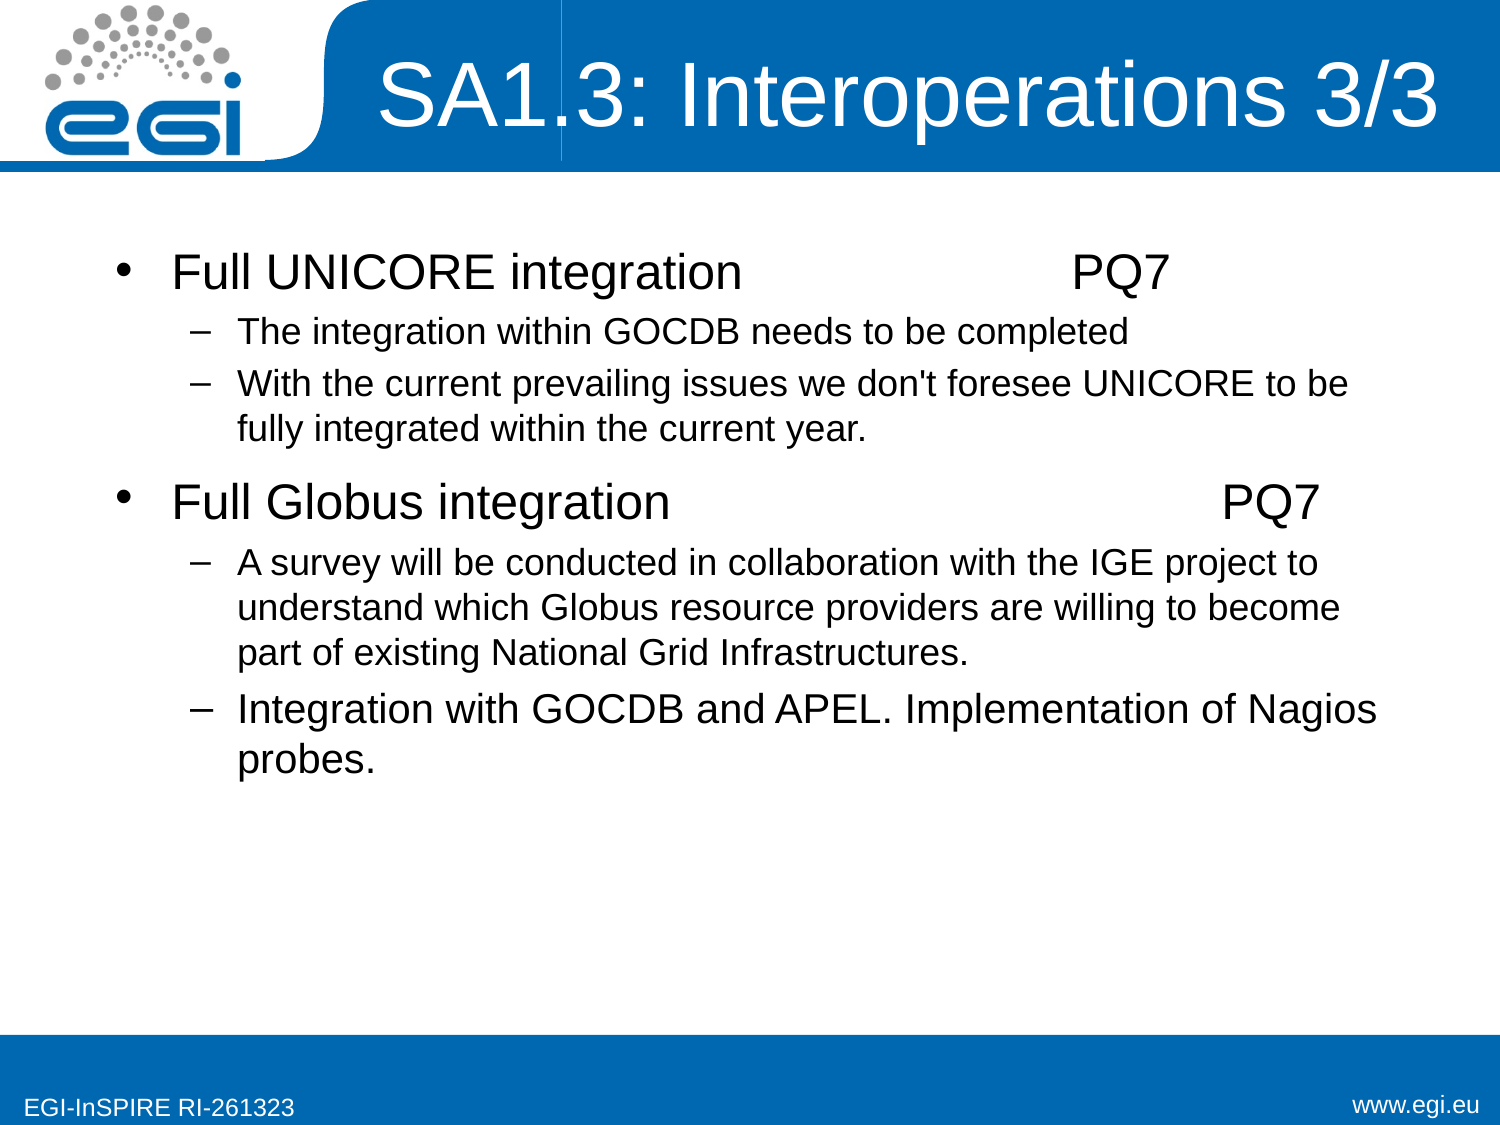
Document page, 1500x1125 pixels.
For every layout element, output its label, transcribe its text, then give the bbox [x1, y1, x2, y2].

list Full UNICORE integration PQ7 The integration within GOCDB needs to be completed With the current prevailing issues we don't foresee UNICORE to be fully integrated within the current year. Full Globus integration PQ7 A survey will be conducted in collaboration with the IGE project to understand which Globus resource providers are willing to become part of existing National Grid Infrastructures. Integration with GOCDB and APEL. Implementation of Nagios probes. [100, 231, 1425, 975]
title SA1.3: Interoperations 3/3 [348, 19, 1471, 161]
picture [0, 0, 265, 161]
